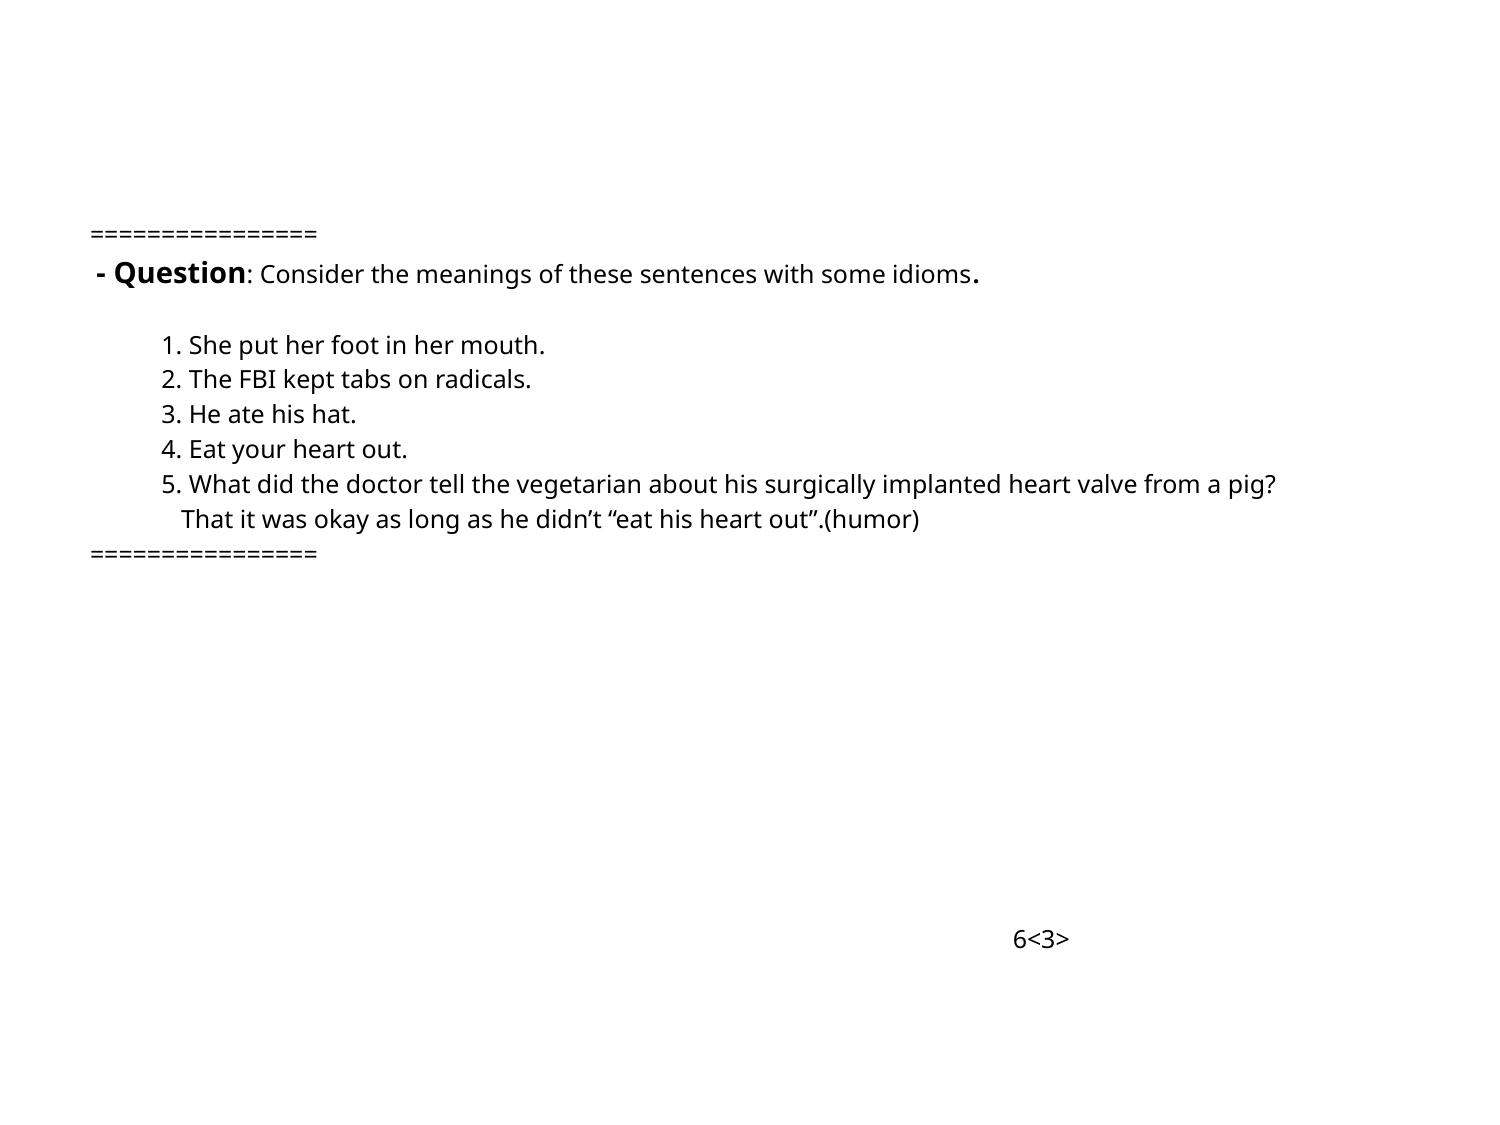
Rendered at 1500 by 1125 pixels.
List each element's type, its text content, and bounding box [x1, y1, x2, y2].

list ================ - Question: Consider the meanings of these sentences with some idioms. 1. She put her foot in her mouth. 2. The FBI kept tabs on radicals. 3. He ate his hat. 4. Eat your heart out. 5. What did the doctor tell the vegetarian about his surgically implanted heart valve from a pig? That it was okay as long as he didn’t “eat his heart out”.(humor) ================ 6<3> [75, 175, 1425, 1020]
